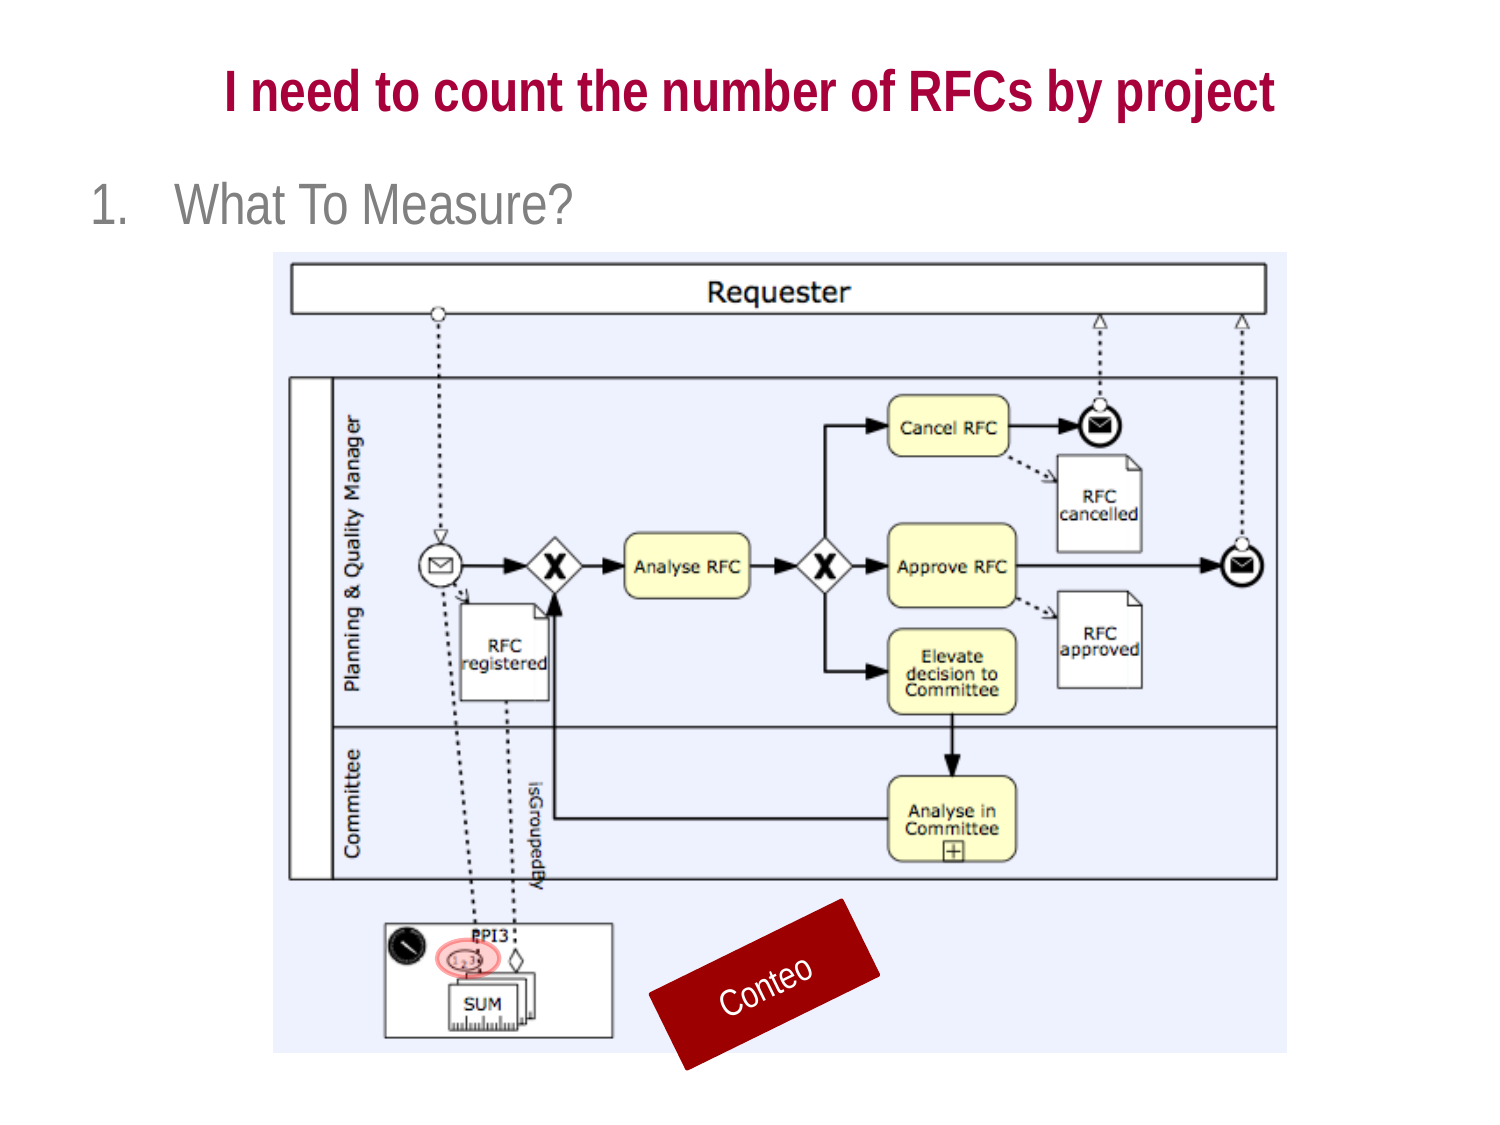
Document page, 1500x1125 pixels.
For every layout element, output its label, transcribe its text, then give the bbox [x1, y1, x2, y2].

title I need to count the number of RFCs by project [75, 45, 1425, 131]
list What To Measure? [75, 158, 1425, 901]
picture [272, 251, 1288, 1053]
text_box Conteo [681, 1061, 708, 1071]
